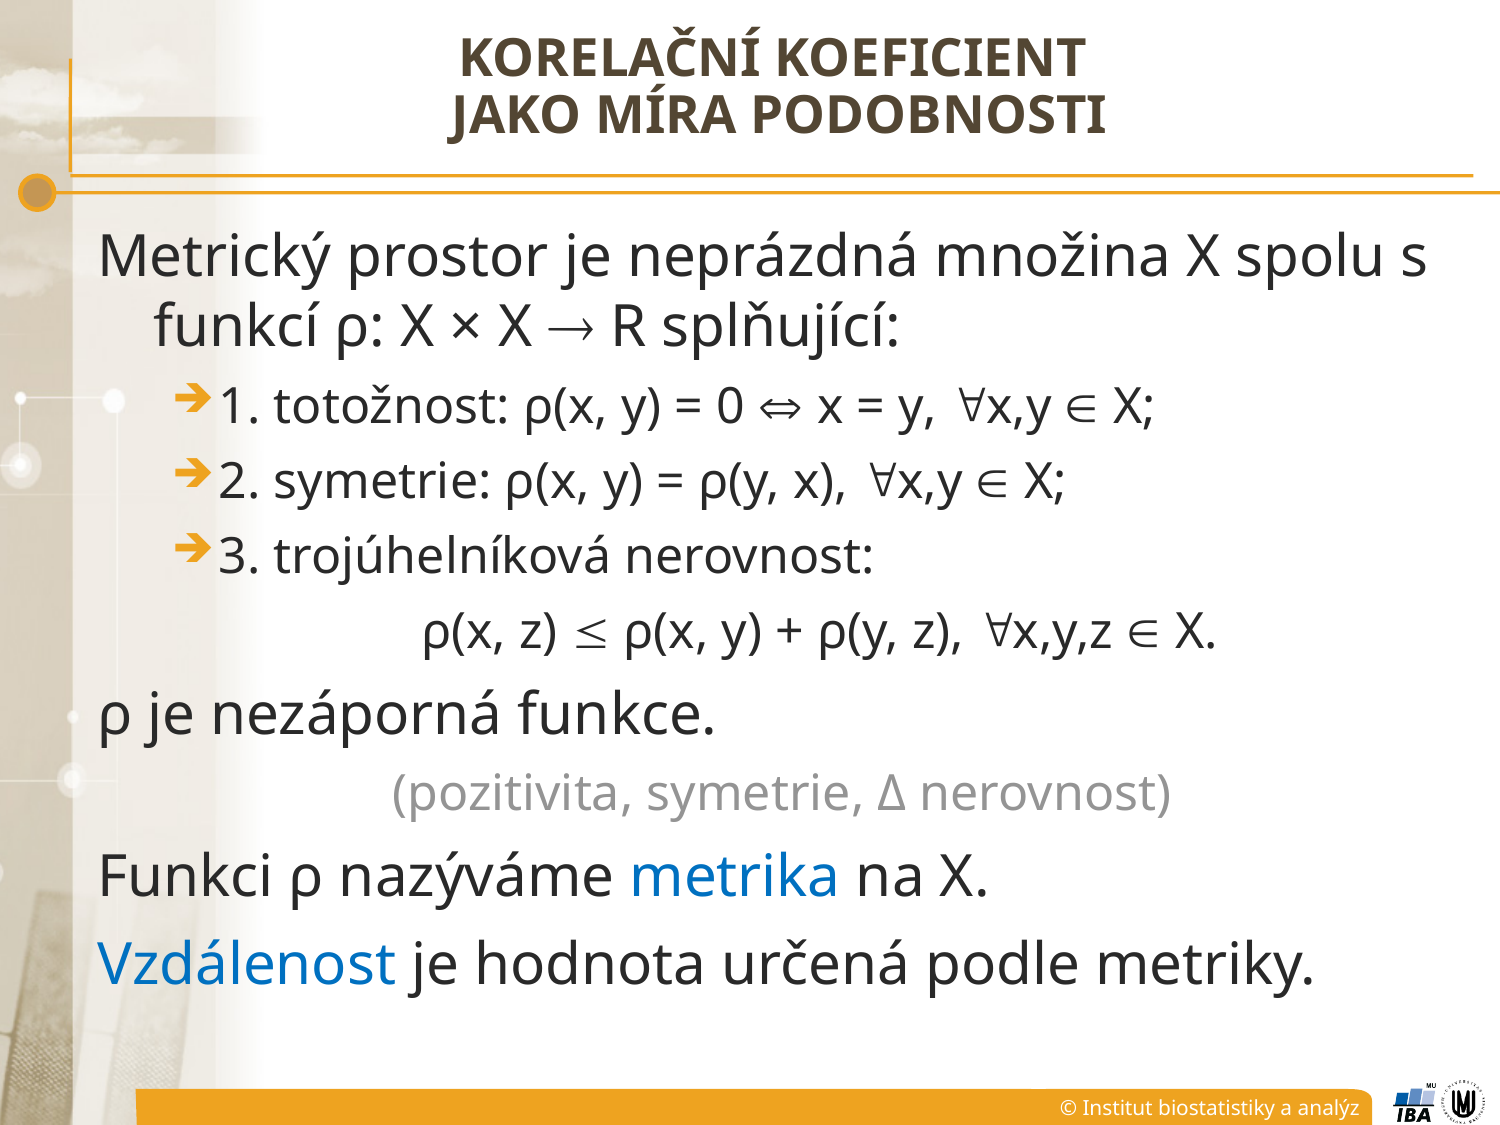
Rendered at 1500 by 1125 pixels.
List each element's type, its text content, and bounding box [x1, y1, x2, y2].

picture [1393, 1083, 1436, 1122]
picture [1441, 1080, 1485, 1124]
picture [0, 0, 278, 1125]
title Korelační koeficient jako míra podobnosti [82, 23, 1477, 153]
list Metrický prostor je neprázdná množina X spolu s funkcí ρ: X × X  R splňující: 1. totožnost: ρ(x, y) = 0  x = y, x,y  X; 2. symetrie: ρ(x, y) = ρ(y, x), x,y  X; 3. trojúhelníková nerovnost: ρ(x, z)  ρ(x, y) + ρ(y, z), x,y,z  X. ρ je nezáporná funkce. (pozitivita, symetrie, Δ nerovnost) Funkci ρ nazýváme metrika na X. Vzdálenost je hodnota určená podle metriky. [81, 210, 1483, 1048]
